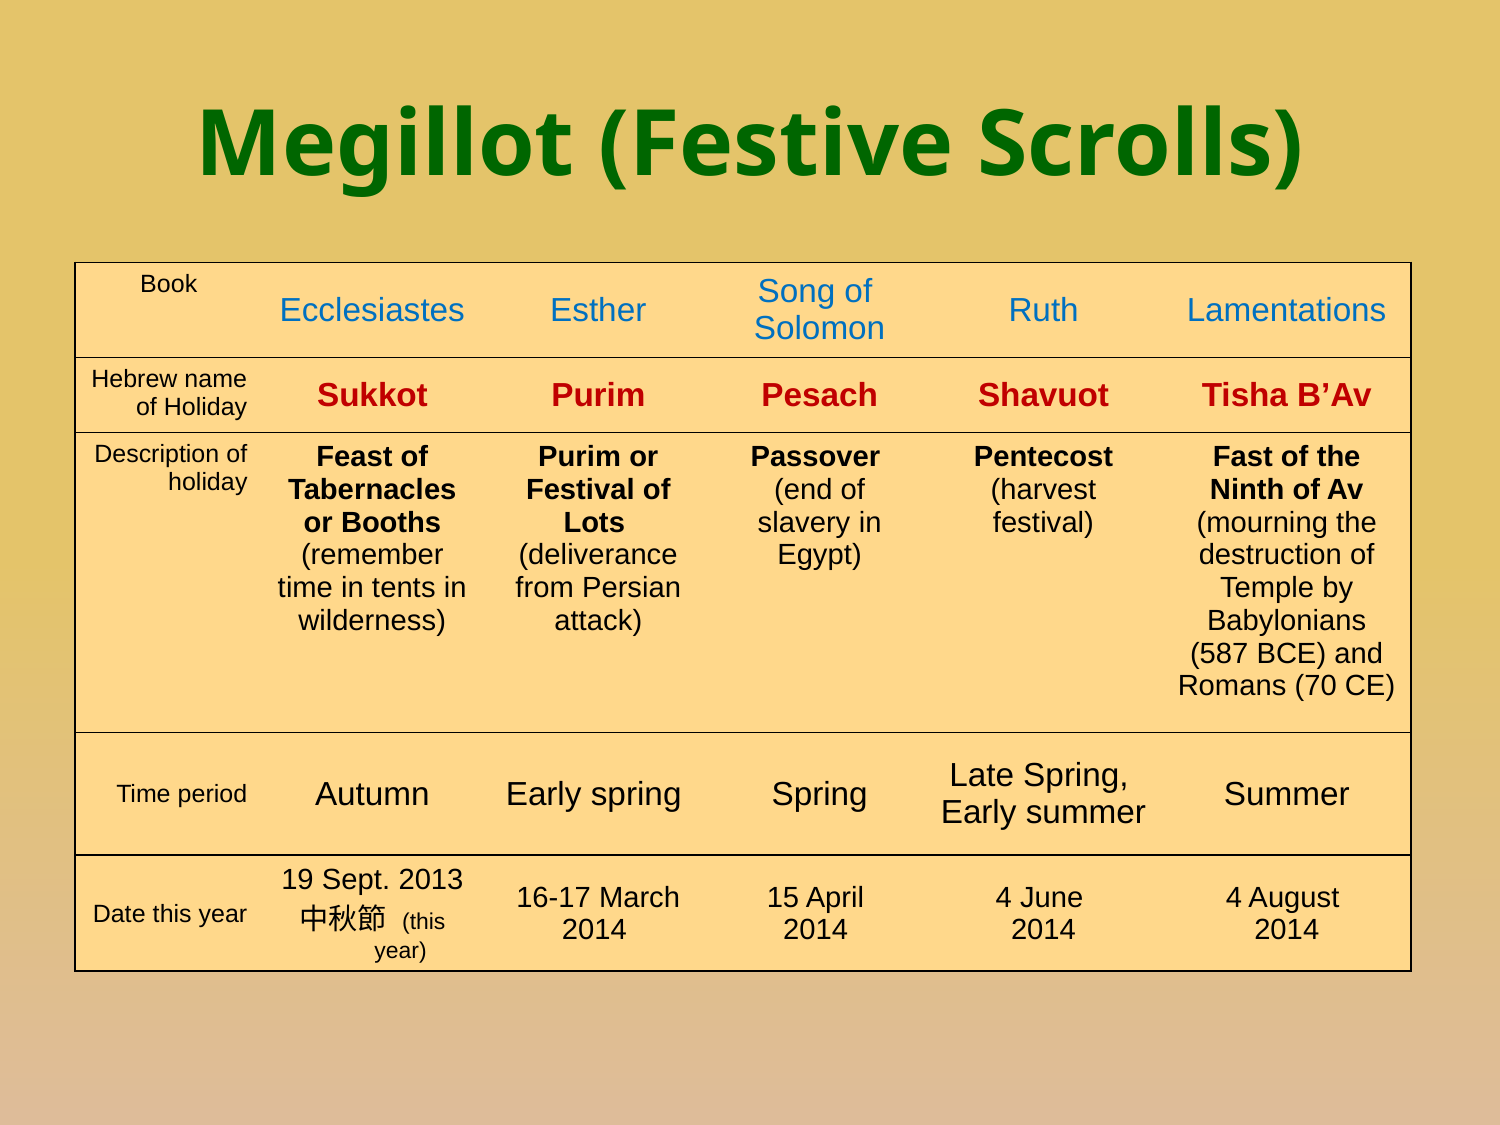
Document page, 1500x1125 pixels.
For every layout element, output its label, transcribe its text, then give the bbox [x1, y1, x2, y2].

table_cell Late Spring, Early summer [925, 733, 1162, 854]
table_cell Purim [482, 358, 715, 432]
table_cell Fast of the Ninth of Av (mourning the destruction of Temple by Babylonians (587 BCE) and Romans (70 CE) [1162, 433, 1410, 732]
table_cell Tisha B’Av [1162, 358, 1410, 432]
table_cell 16-17 March 2014 [482, 856, 715, 970]
table_cell 15 April 2014 [715, 856, 925, 970]
table_header Ecclesiastes [263, 263, 482, 357]
table_cell Feast of Tabernacles or Booths (remember time in tents in wilderness) [263, 433, 482, 732]
table_cell Date this year [76, 856, 263, 970]
table_cell Early spring [482, 733, 715, 854]
table_cell Pesach [715, 358, 925, 432]
table_cell Spring [715, 733, 925, 854]
table_cell Summer [1162, 733, 1410, 854]
table_cell Shavuot [925, 358, 1162, 432]
table_cell Hebrew name of Holiday [76, 358, 263, 432]
table_header Ruth [925, 263, 1162, 357]
table_cell Sukkot [263, 358, 482, 432]
table_cell Time period [76, 733, 263, 854]
title Megillot (Festive Scrolls) [75, 45, 1425, 233]
table_cell Autumn [263, 733, 482, 854]
table_header Esther [482, 263, 715, 357]
table_cell 4 August 2014 [1162, 856, 1410, 970]
table_cell Passover (end of slavery in Egypt) [715, 433, 925, 732]
table_header Song of Solomon [715, 263, 925, 357]
table_header Book [76, 263, 263, 357]
table_cell 19 Sept. 2013 中秋節 (this year) [263, 856, 482, 970]
table_cell Pentecost (harvest festival) [925, 433, 1162, 732]
table_cell Purim or Festival of Lots (deliverance from Persian attack) [482, 433, 715, 732]
table_cell Description of holiday [76, 433, 263, 732]
table_header Lamentations [1162, 263, 1410, 357]
table_cell 4 June 2014 [925, 856, 1162, 970]
